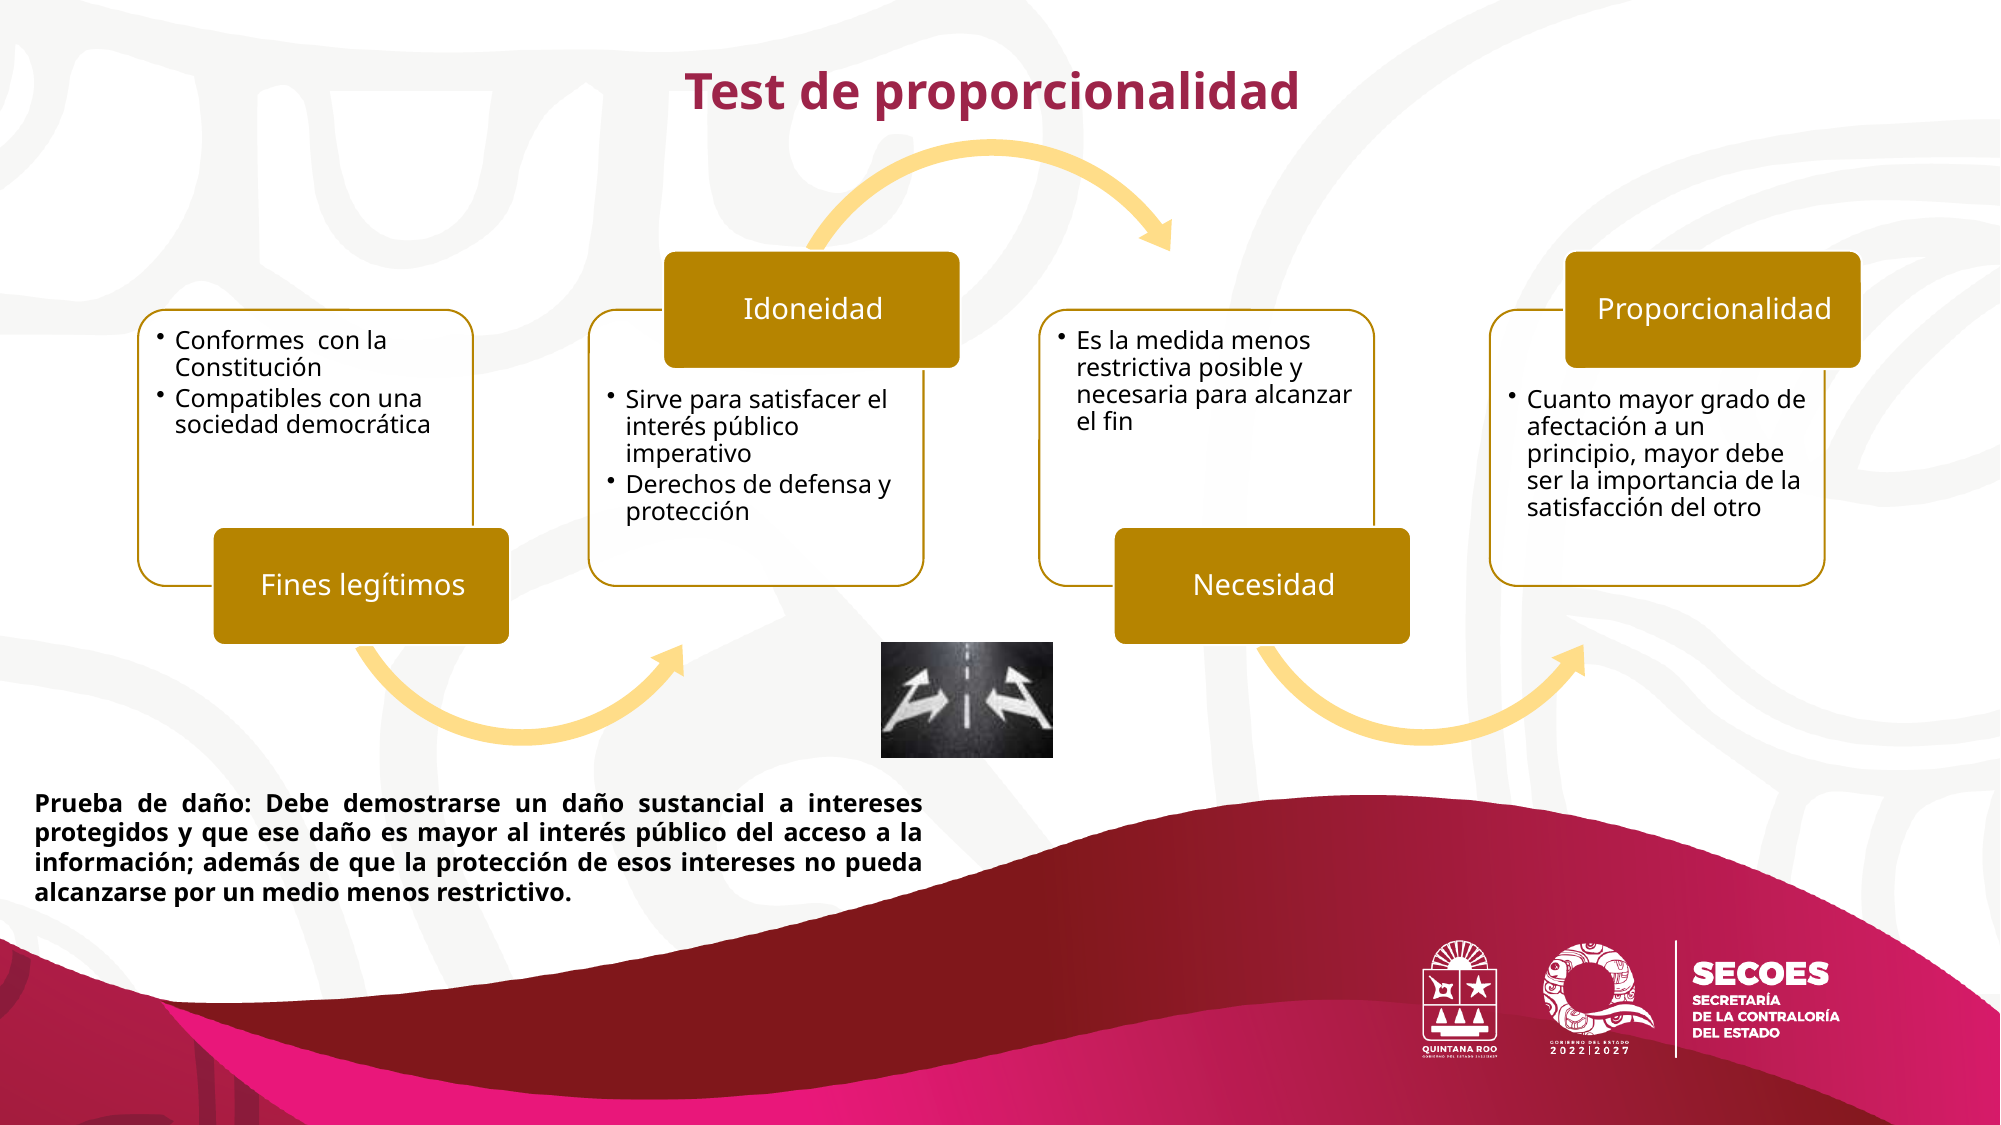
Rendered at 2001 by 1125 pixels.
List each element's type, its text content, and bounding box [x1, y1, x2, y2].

picture [0, 0, 2000, 1125]
title Test de proporcionalidad [137, 0, 1863, 128]
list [137, 138, 1863, 758]
text_box Prueba de daño: Debe demostrarse un daño sustancial a intereses protegidos y que ese daño es mayor al interés público del acceso a la información; además de que la protección de esos intereses no pueda alcanzarse por un medio menos restrictivo. [19, 779, 940, 915]
